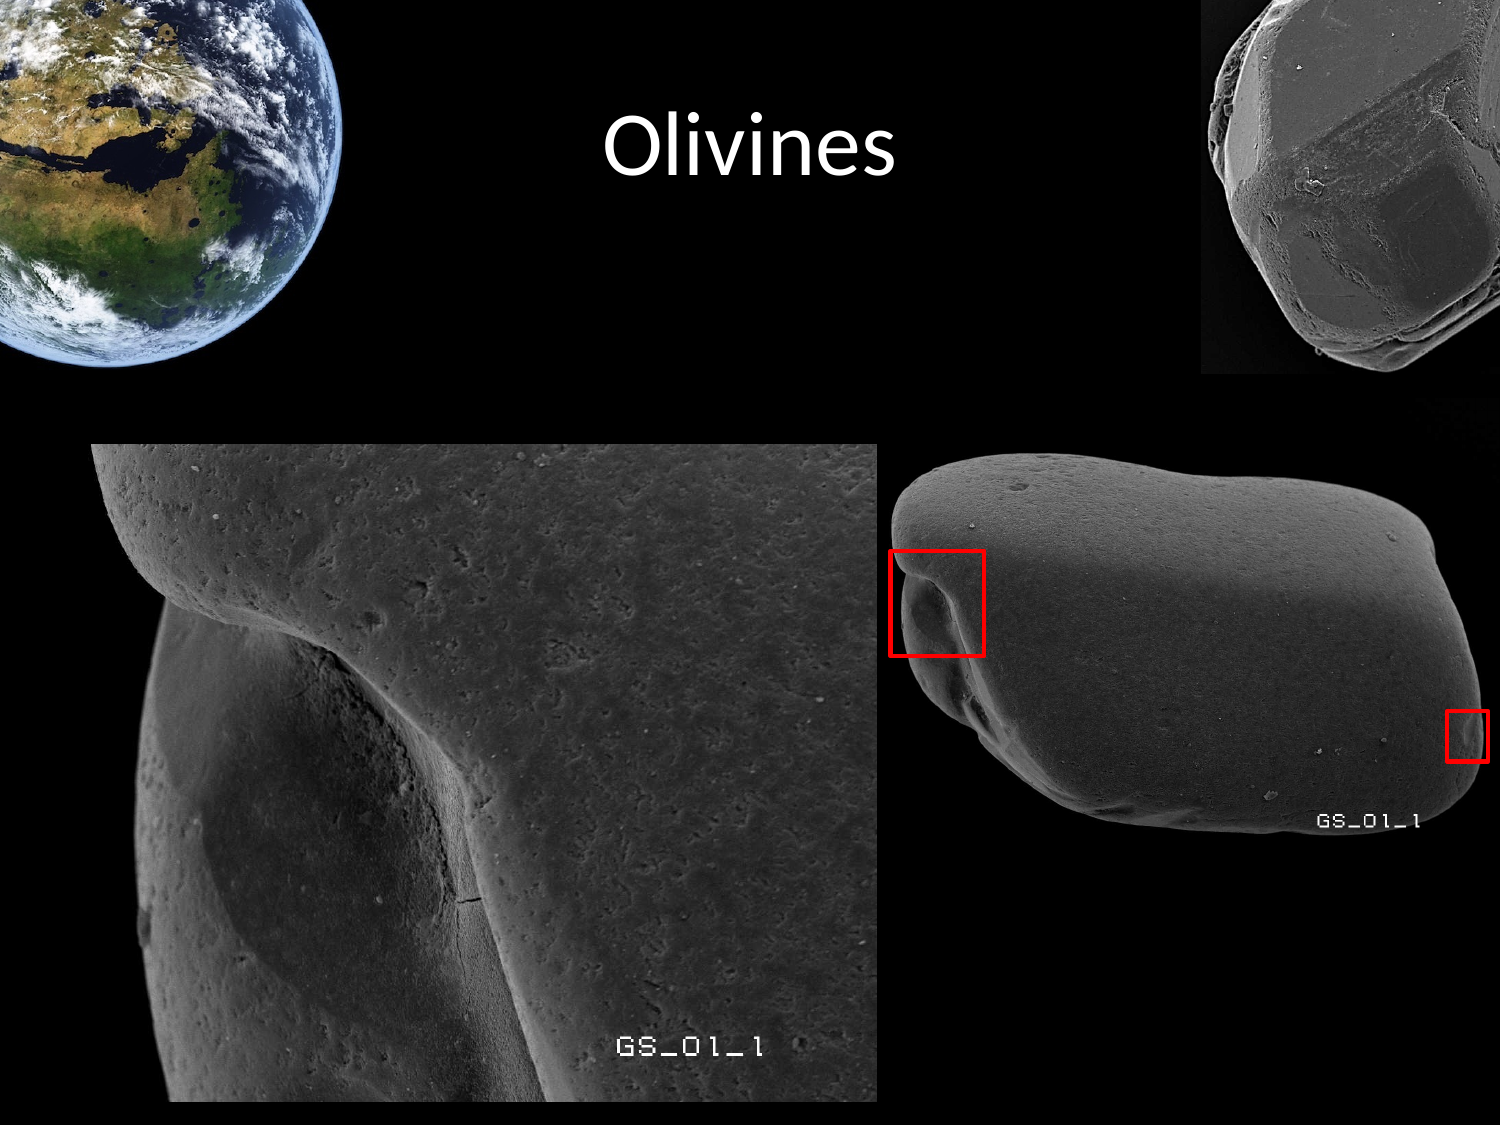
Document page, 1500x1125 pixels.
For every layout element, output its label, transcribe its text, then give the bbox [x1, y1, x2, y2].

title Olivines [352, 45, 1195, 233]
picture [1200, 0, 1500, 374]
picture [884, 398, 1500, 860]
picture [0, 443, 881, 1102]
picture [0, 0, 349, 374]
